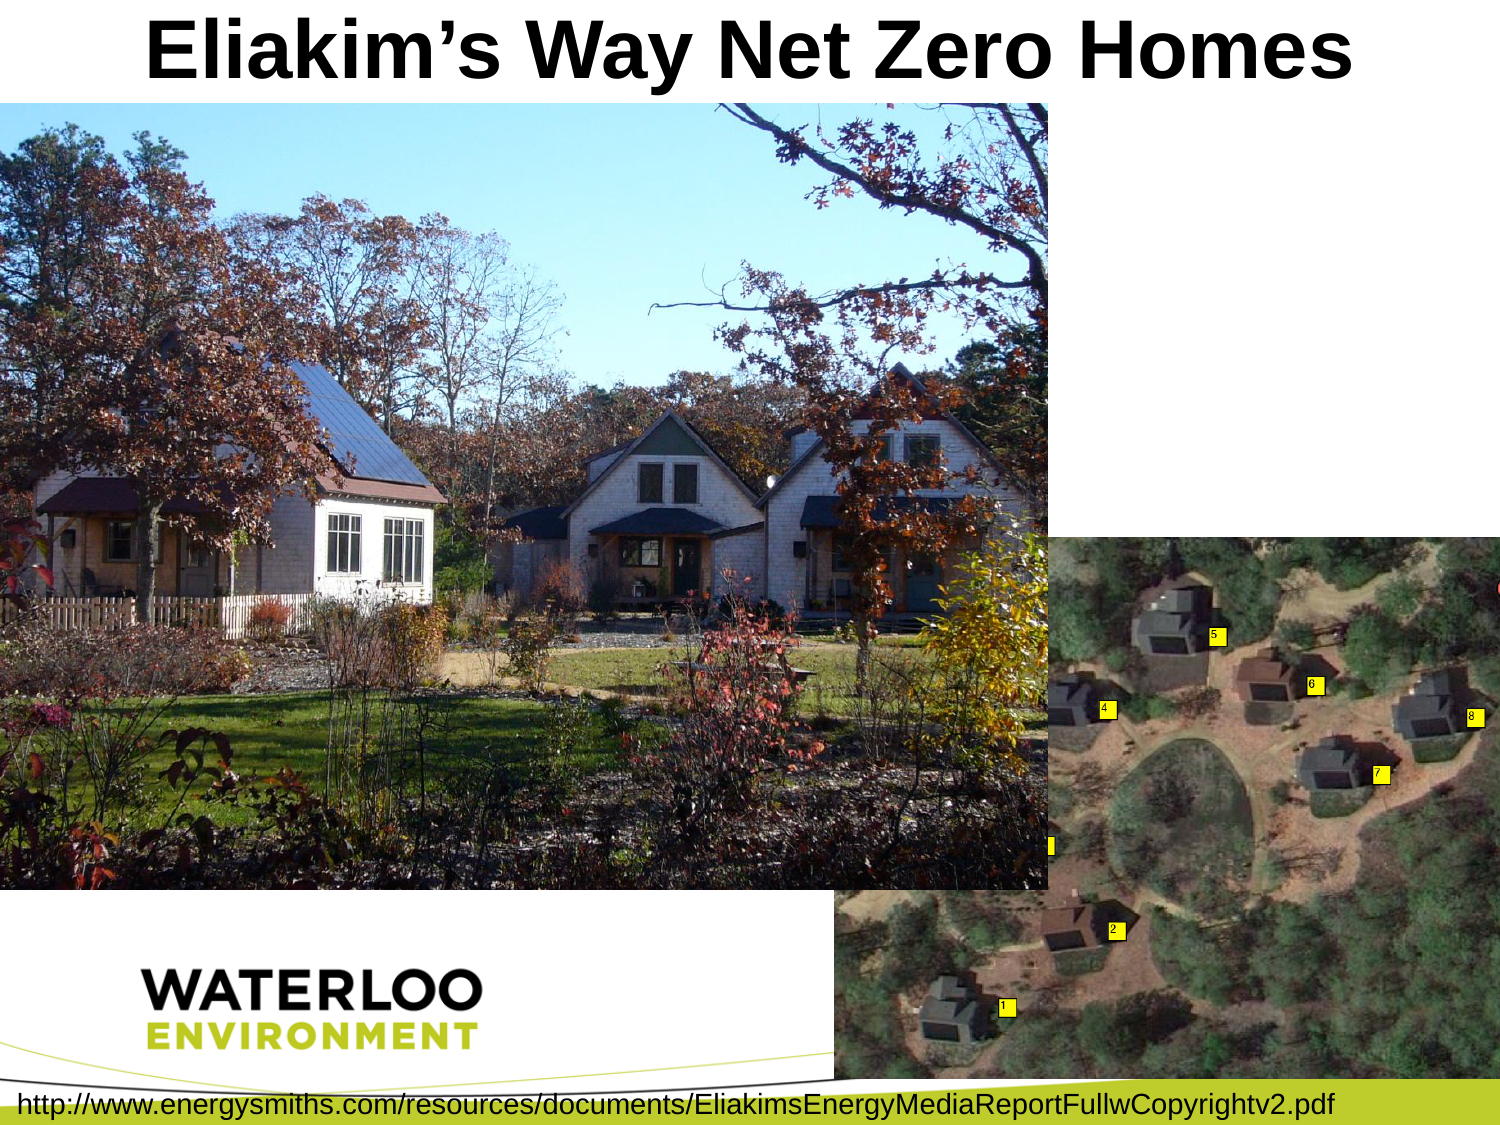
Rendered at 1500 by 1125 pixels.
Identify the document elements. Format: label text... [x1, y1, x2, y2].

title Eliakim’s Way Net Zero Homes [74, 11, 1426, 79]
picture [0, 0, 1500, 1125]
text_box http://www.energysmiths.com/resources/documents/EliakimsEnergyMediaReportFullwCopyrightv2.pdf [2, 1078, 1353, 1125]
